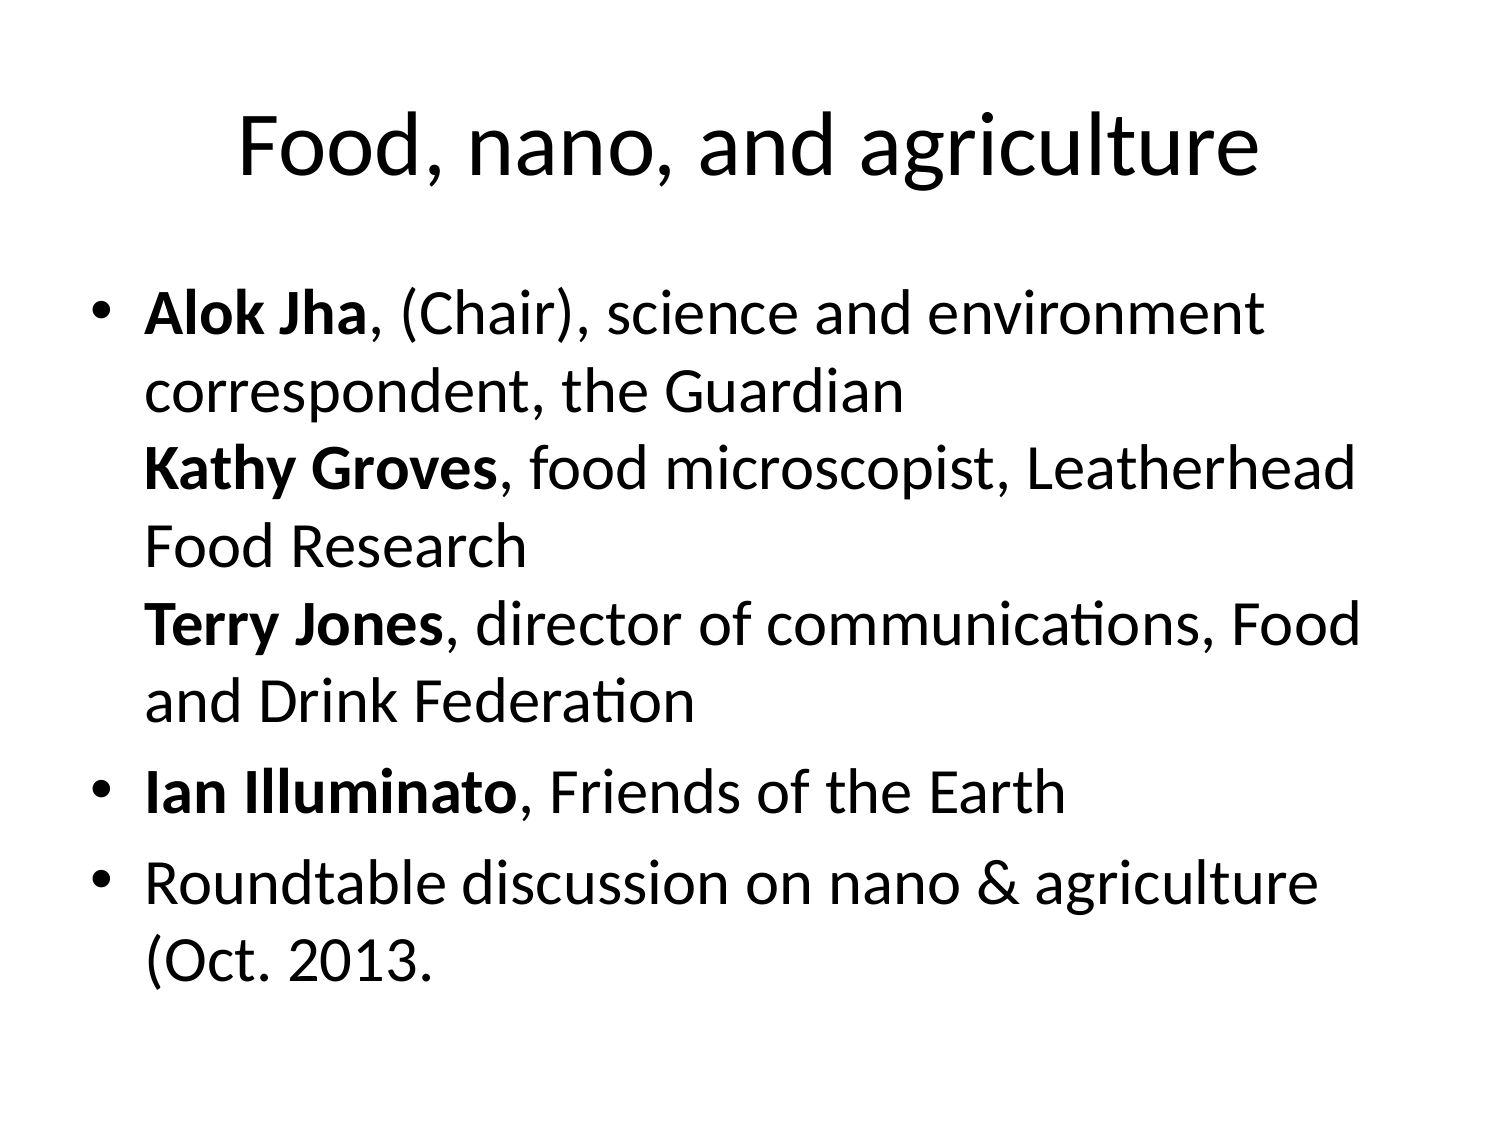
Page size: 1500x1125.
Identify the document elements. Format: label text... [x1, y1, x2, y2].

title Food, nano, and agriculture [75, 45, 1425, 233]
list Alok Jha, (Chair), science and environment correspondent, the Guardian Kathy Groves, food microscopist, Leatherhead Food Research Terry Jones, director of communications, Food and Drink Federation Ian Illuminato, Friends of the Earth Roundtable discussion on nano & agriculture (Oct. 2013. [75, 262, 1425, 1005]
